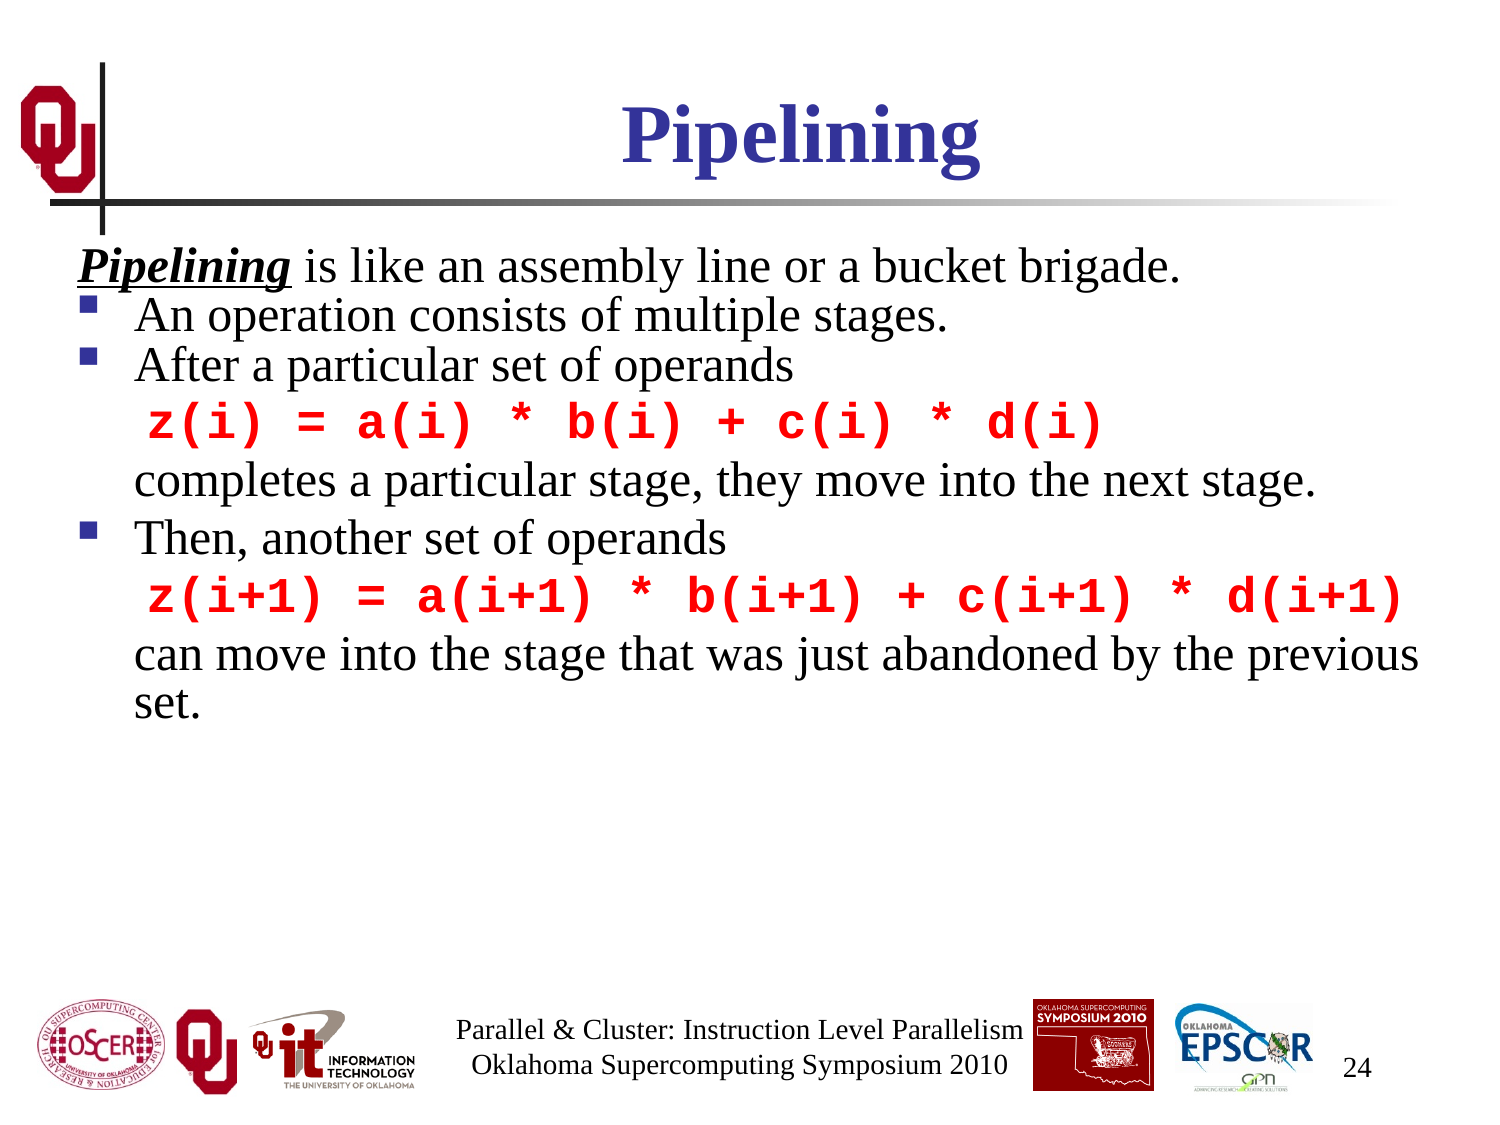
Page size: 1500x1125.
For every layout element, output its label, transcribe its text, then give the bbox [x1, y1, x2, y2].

picture [37, 999, 165, 1090]
footer Parallel & Cluster: Instruction Level Parallelism Oklahoma Supercomputing Symposium 2010 [412, 1038, 1069, 1088]
picture [18, 83, 97, 196]
slide_number 24 [1174, 1038, 1388, 1091]
picture [1187, 1091, 1294, 1098]
title Pipelining [162, 74, 1442, 187]
list Pipelining is like an assembly line or a bucket brigade. An operation consists of multiple stages. After a particular set of operands z(i) = a(i) * b(i) + c(i) * d(i) completes a particular stage, they move into the next stage. Then, another set of operands z(i+1) = a(i+1) * b(i+1) + c(i+1) * d(i+1) can move into the stage that was just abandoned by the previous set. [62, 224, 1463, 1038]
picture [174, 1038, 425, 1099]
